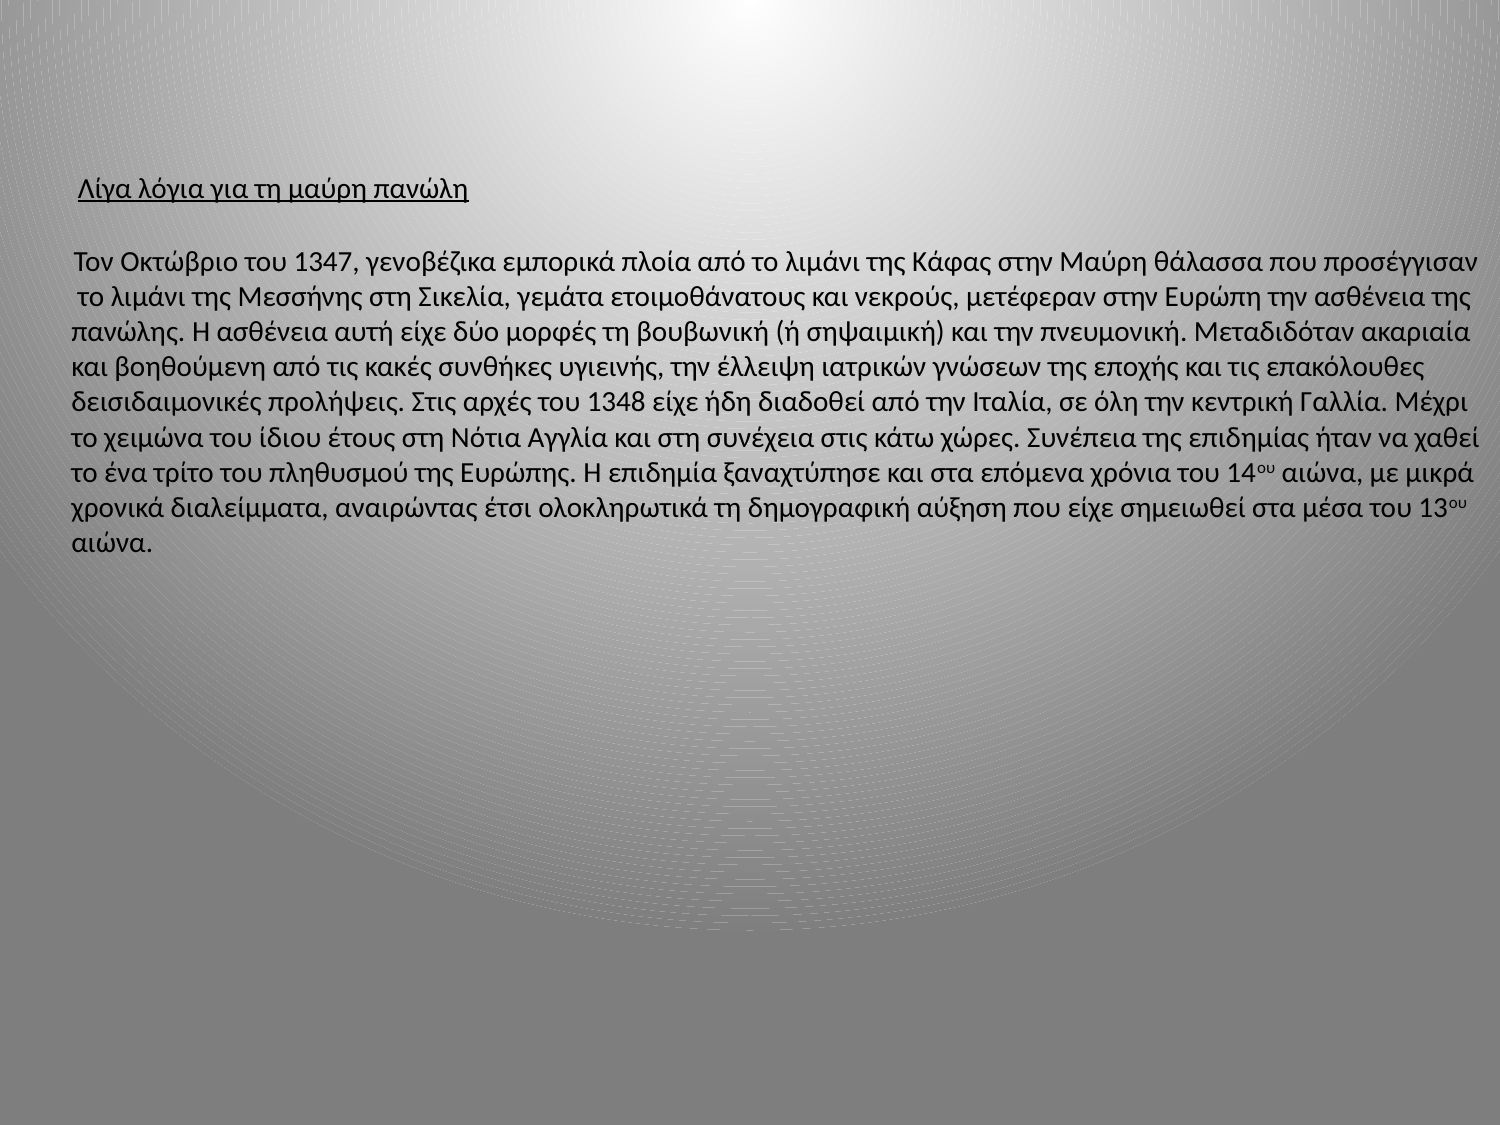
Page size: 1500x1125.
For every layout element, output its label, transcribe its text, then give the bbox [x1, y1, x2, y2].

list Λίγα λόγια για τη μαύρη πανώλη Τον Οκτώβριο του 1347, γενοβέζικα εμπορικά πλοία από το λιμάνι της Κάφας στην Μαύρη θάλασσα που προσέγγισαν το λιμάνι της Μεσσήνης στη Σικελία, γεμάτα ετοιμοθάνατους και νεκρούς, μετέφεραν στην Ευρώπη την ασθένεια της πανώλης. Η ασθένεια αυτή είχε δύο μορφές τη βουβωνική (ή σηψαιμική) και την πνευμονική. Μεταδιδόταν ακαριαία και βοηθούμενη από τις κακές συνθήκες υγιεινής, την έλλειψη ιατρικών γνώσεων της εποχής και τις επακόλουθες δεισιδαιμονικές προλήψεις. Στις αρχές του 1348 είχε ήδη διαδοθεί από την Ιταλία, σε όλη την κεντρική Γαλλία. Μέχρι το χειμώνα του ίδιου έτους στη Νότια Αγγλία και στη συνέχεια στις κάτω χώρες. Συνέπεια της επιδημίας ήταν να χαθεί το ένα τρίτο του πληθυσμού της Ευρώπης. Η επιδημία ξαναχτύπησε και στα επόμενα χρόνια του 14ου αιώνα, με μικρά χρονικά διαλείμματα, αναιρώντας έτσι ολοκληρωτικά τη δημογραφική αύξηση που είχε σημειωθεί στα μέσα του 13ου αιώνα. [0, 0, 1500, 1125]
